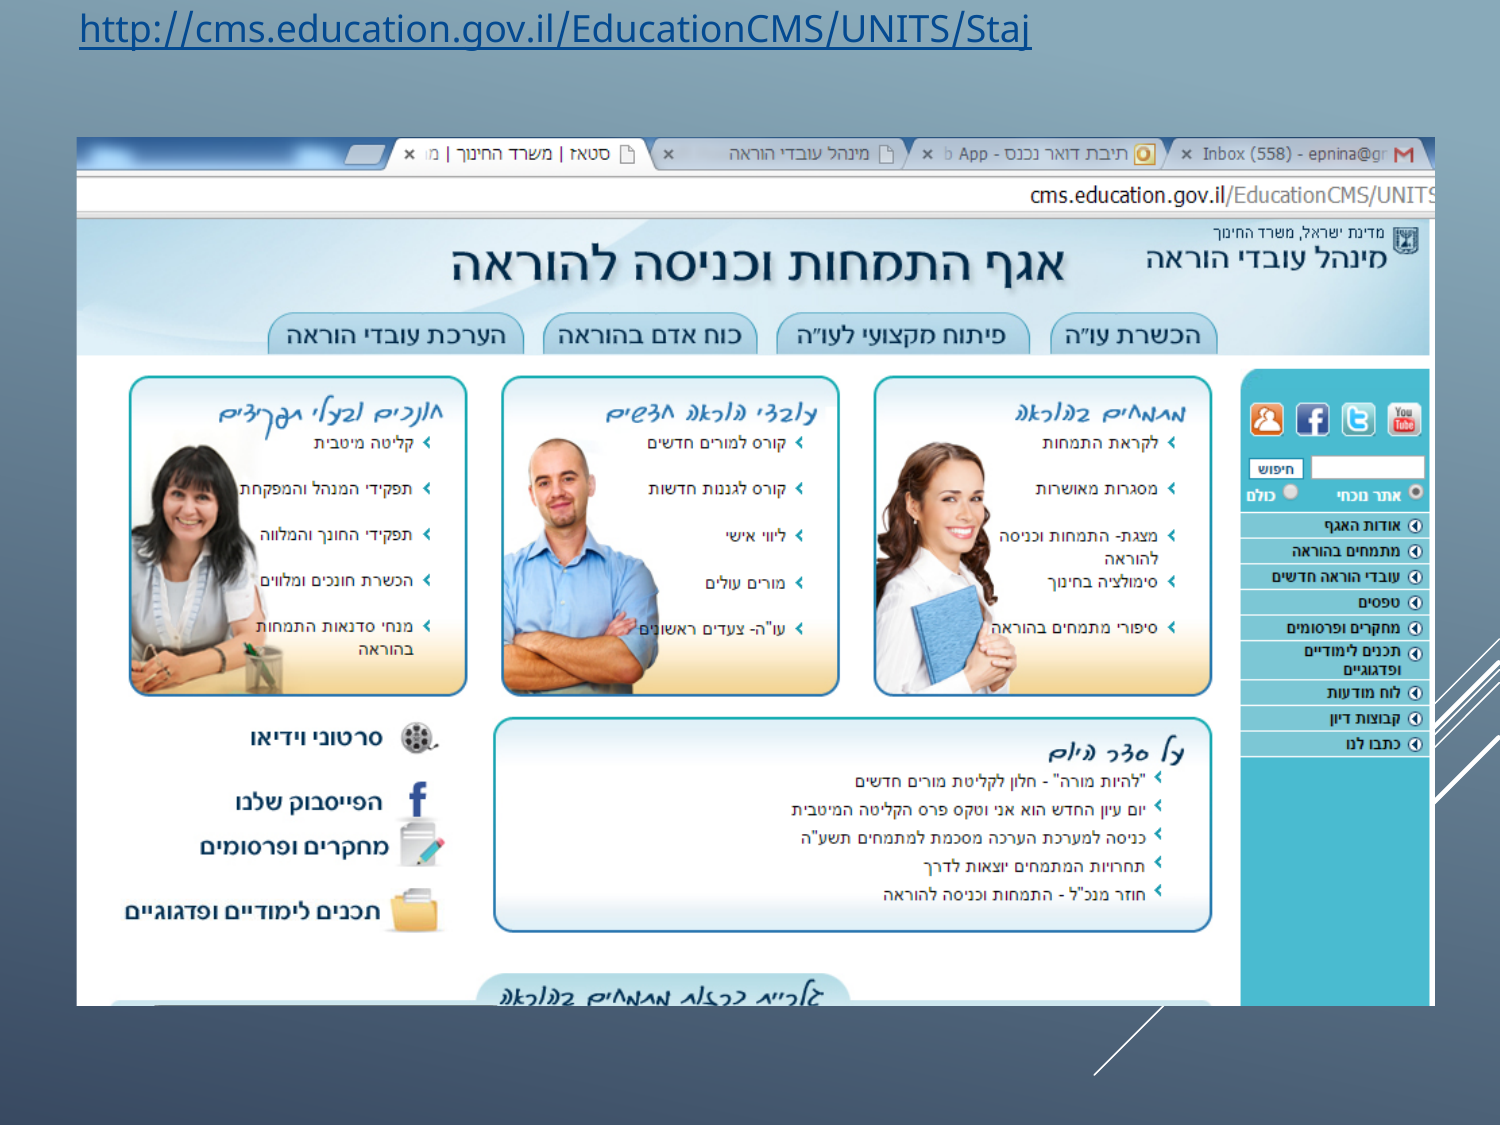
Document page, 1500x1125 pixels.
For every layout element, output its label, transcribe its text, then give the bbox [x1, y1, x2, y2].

text_box http://cms.education.gov.il/EducationCMS/UNITS/Staj [63, 0, 1047, 106]
picture [76, 136, 1436, 1007]
